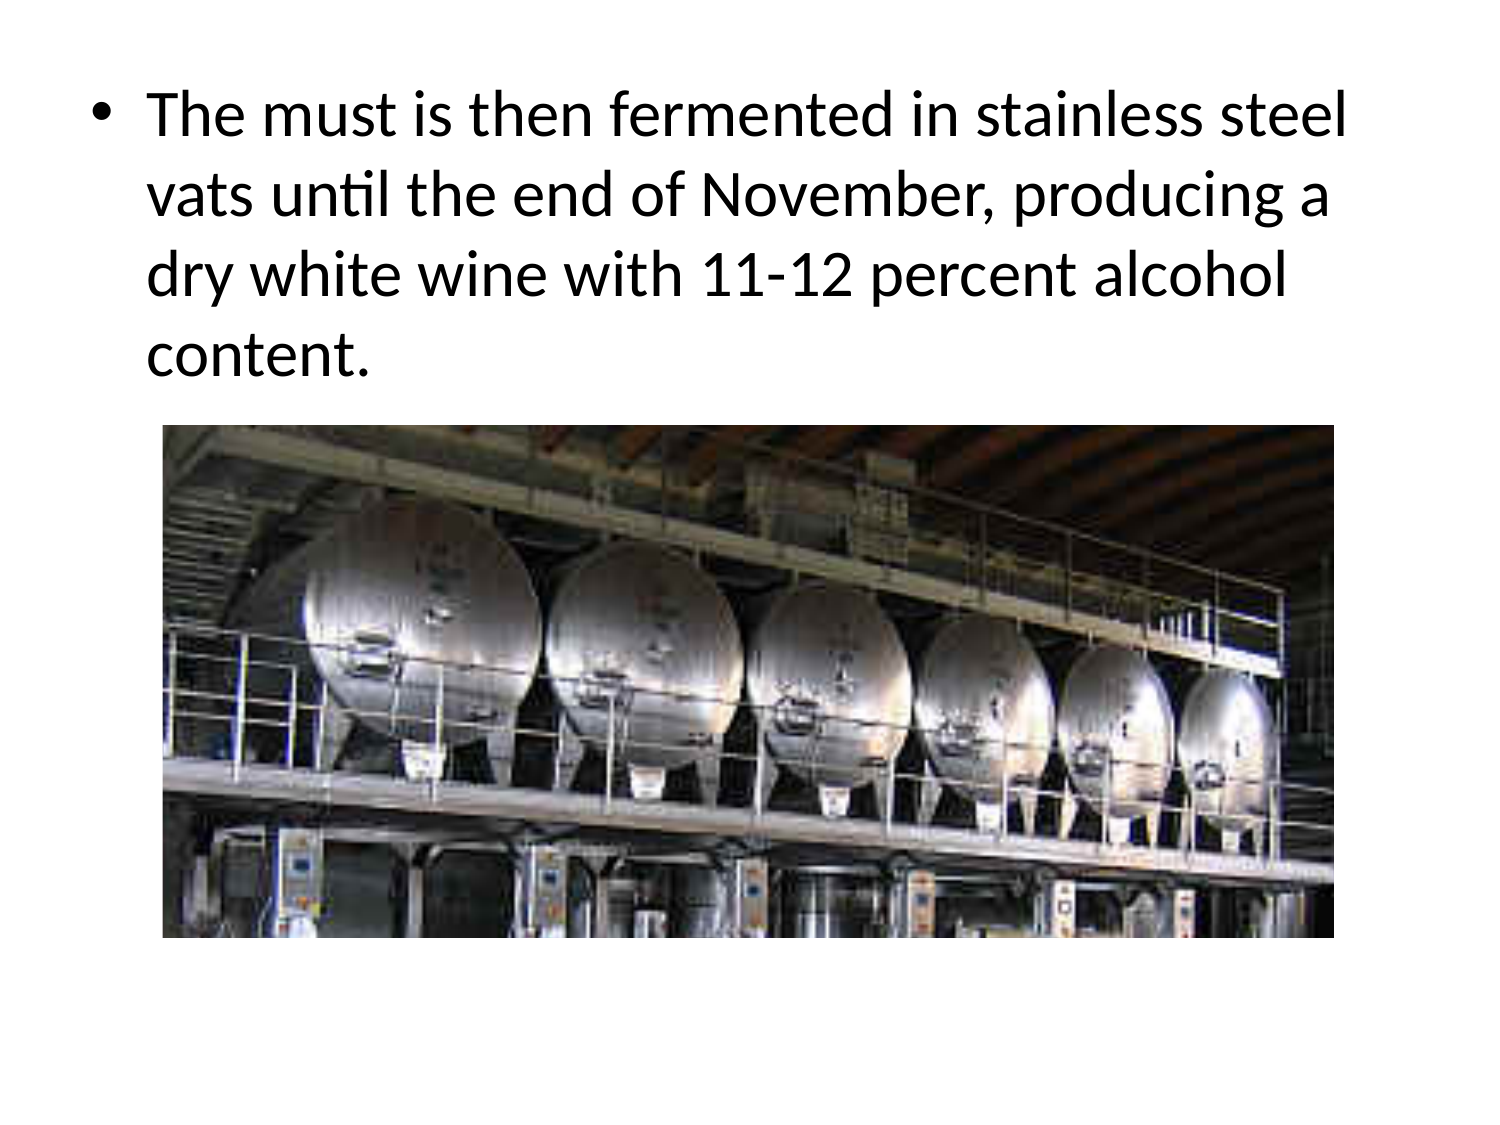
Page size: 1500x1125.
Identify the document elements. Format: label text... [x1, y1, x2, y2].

picture [162, 424, 1335, 938]
list The must is then fermented in stainless steel vats until the end of November, producing a dry white wine with 11-12 percent alcohol content. [75, 62, 1425, 413]
